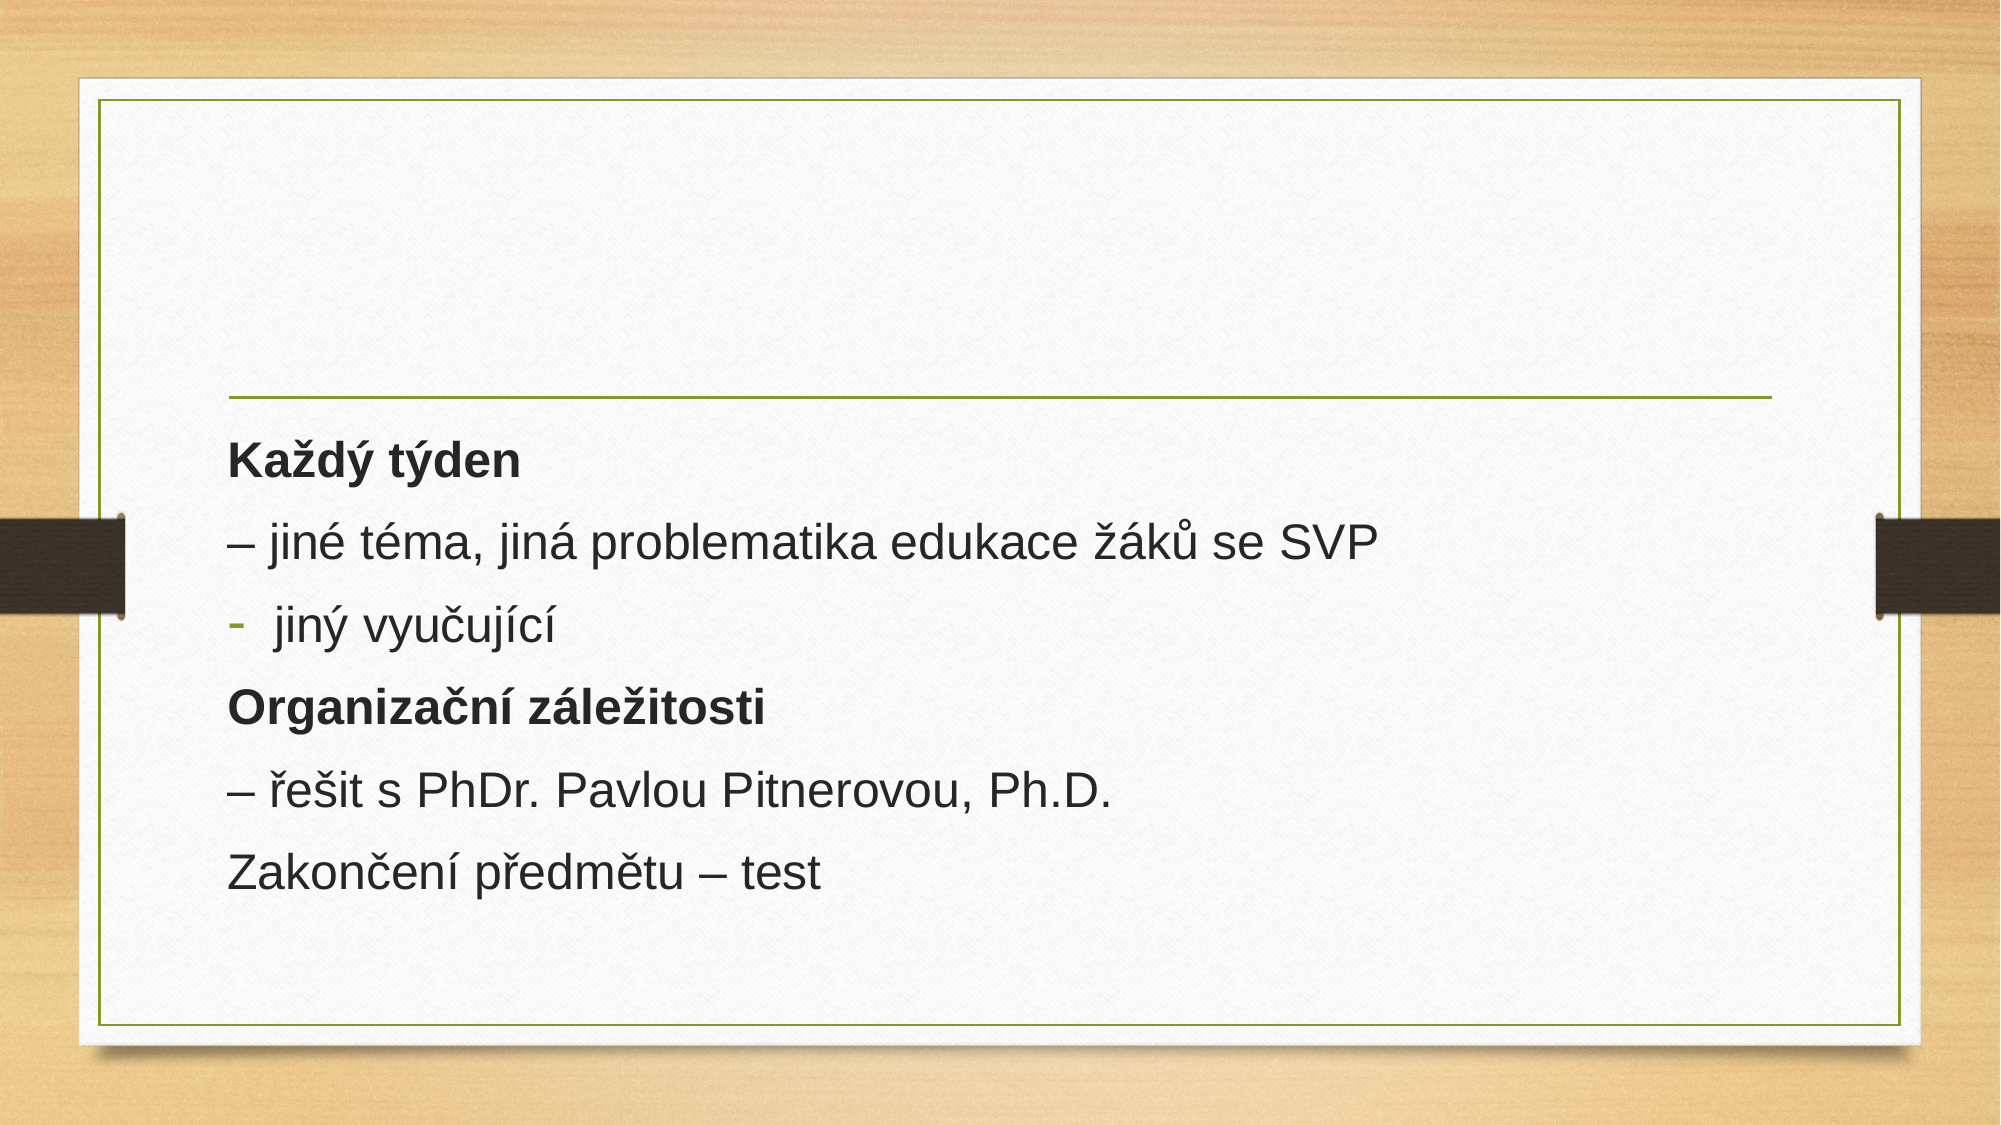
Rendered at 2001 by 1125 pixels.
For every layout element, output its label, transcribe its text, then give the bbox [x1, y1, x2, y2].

list Každý týden – jiné téma, jiná problematika edukace žáků se SVP jiný vyučující Organizační záležitosti – řešit s PhDr. Pavlou Pitnerovou, Ph.D. Zakončení předmětu – test [212, 419, 1788, 964]
picture [0, 0, 2001, 1125]
